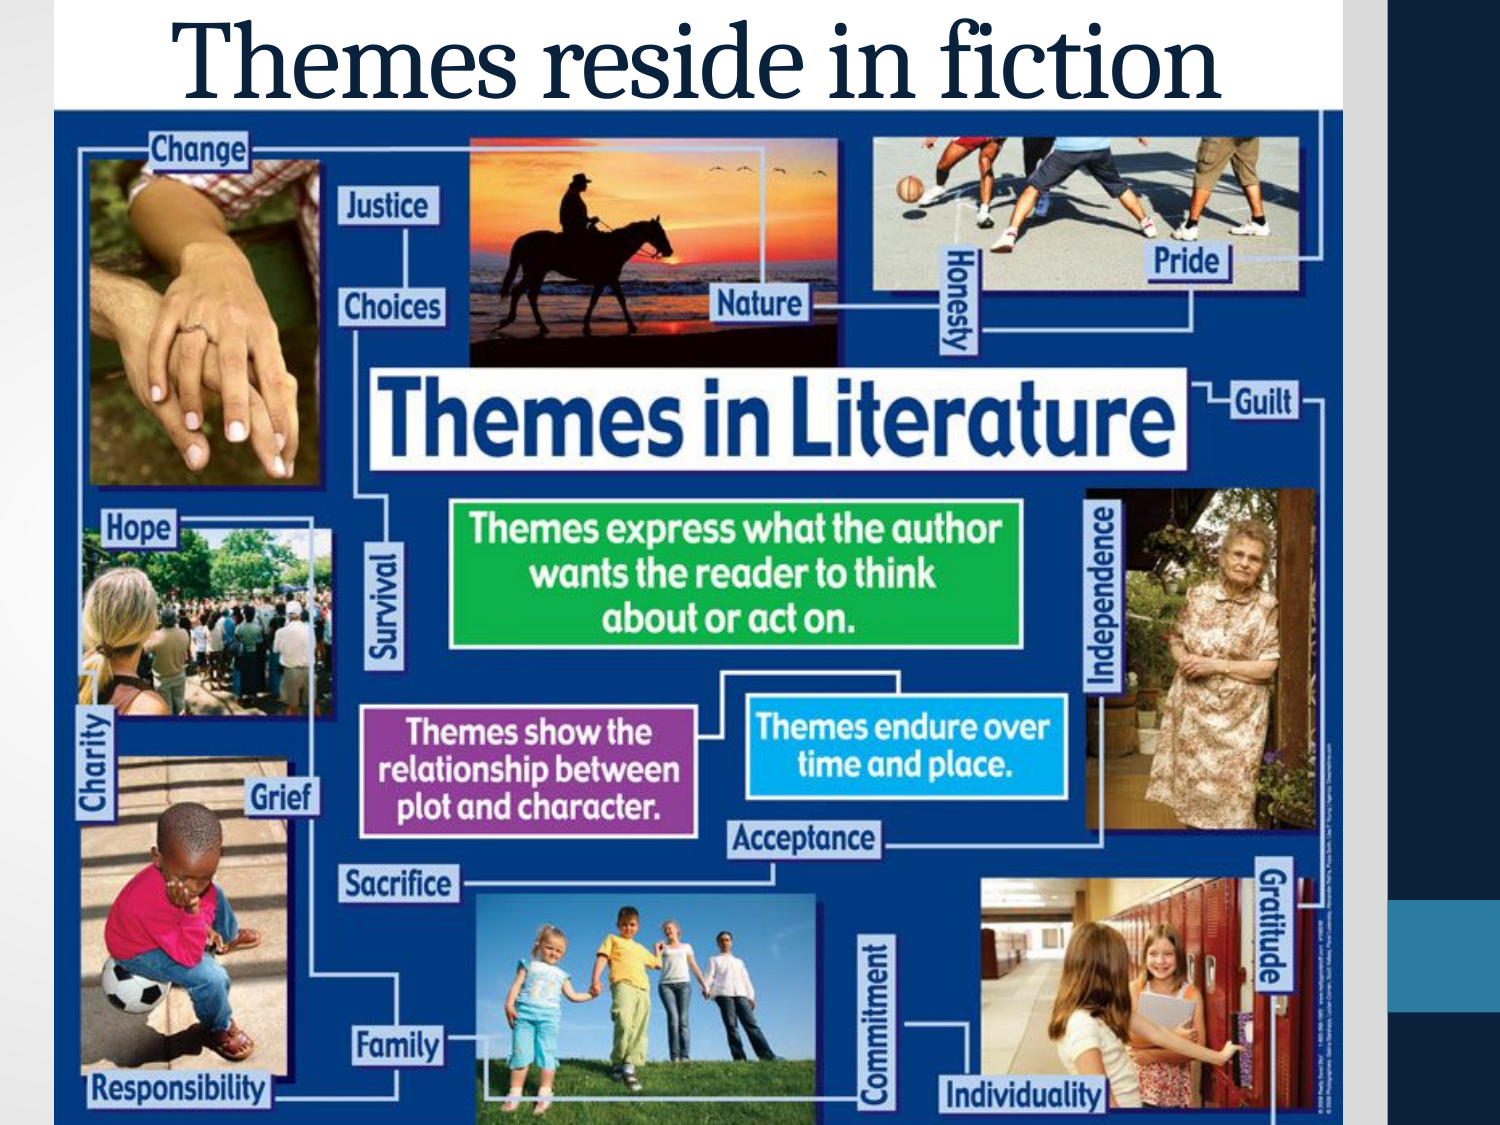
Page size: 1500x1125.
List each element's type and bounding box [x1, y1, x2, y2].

picture [53, 0, 1344, 1125]
